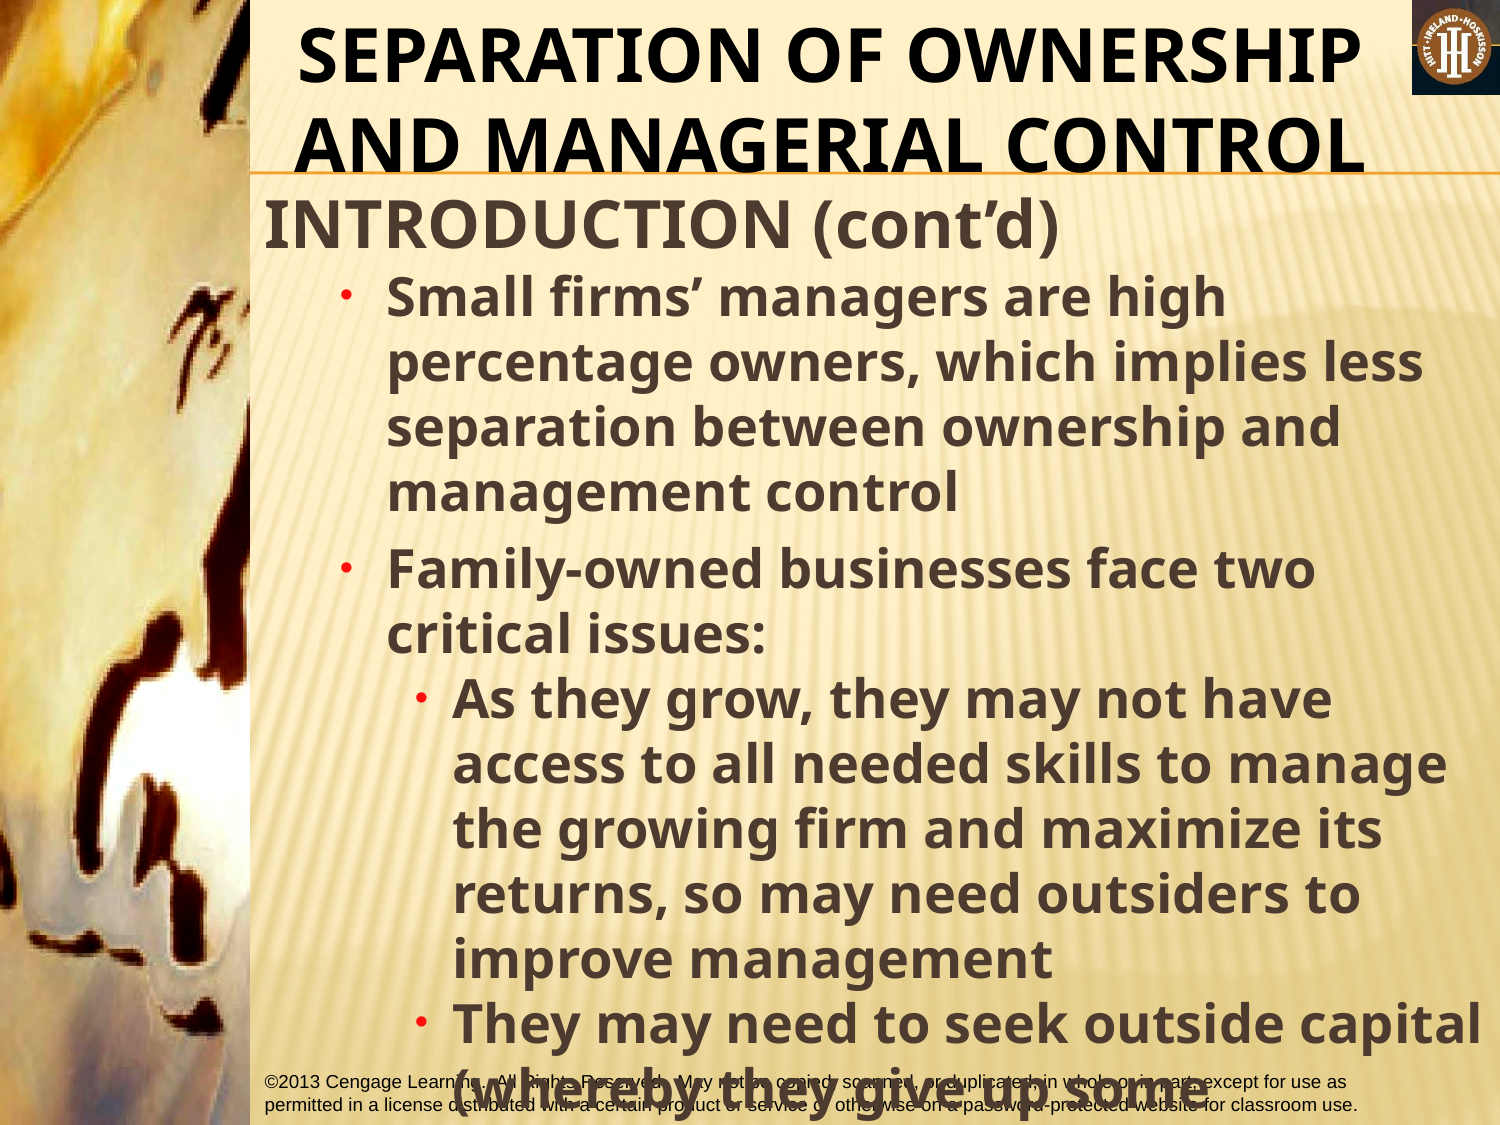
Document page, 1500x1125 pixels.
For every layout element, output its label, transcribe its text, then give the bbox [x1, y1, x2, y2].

text_box SEPARATION OF OWNERSHIP AND MANAGERIAL CONTROL [249, 0, 1413, 174]
picture [0, 195, 250, 1125]
text_box [0, 0, 249, 195]
text_box INTRODUCTION (cont’d) Small firms’ managers are high percentage owners, which implies less separation between ownership and management control Family-owned businesses face two critical issues: As they grow, they may not have access to all needed skills to manage the growing firm and maximize its returns, so may need outsiders to improve management They may need to seek outside capital (whereby they give up some ownership control) [249, 174, 1500, 1063]
picture [1413, 0, 1500, 95]
